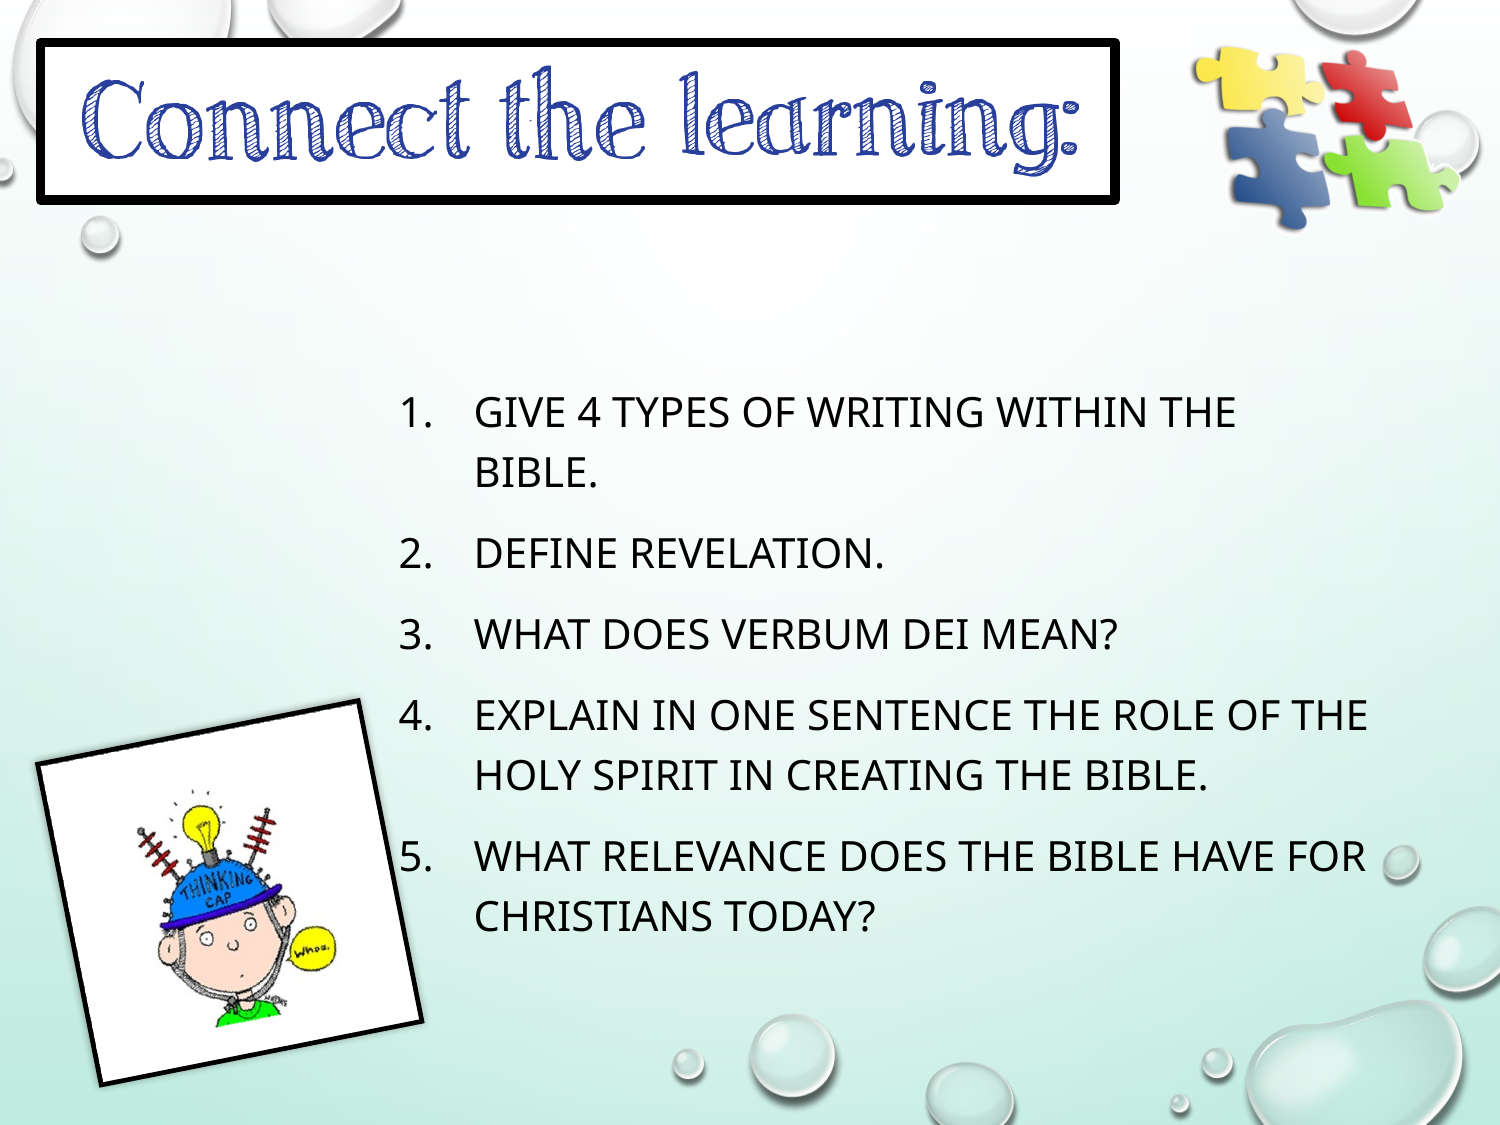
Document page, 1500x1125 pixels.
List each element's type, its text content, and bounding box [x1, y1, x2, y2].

list Give 4 types of writing within the Bible. Define revelation. What does Verbum Dei mean? Explain in one sentence the role of the Holy Spirit in creating the Bible. What relevance does the Bible have for Christians today? [383, 368, 1386, 1005]
text_box [39, 41, 1116, 201]
picture [0, 0, 1500, 1125]
